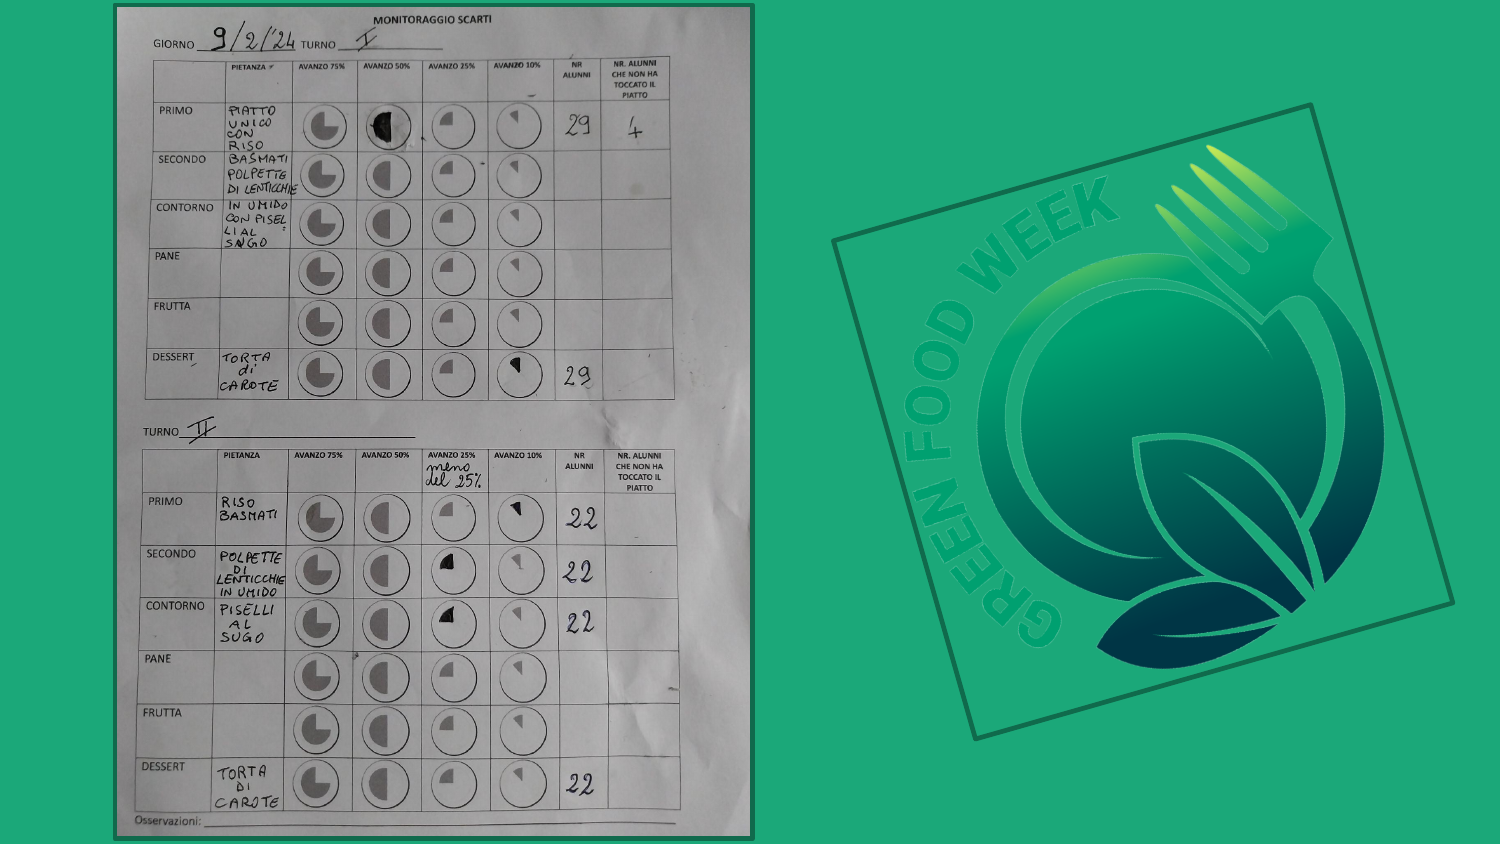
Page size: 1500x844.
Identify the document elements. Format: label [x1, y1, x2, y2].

picture [837, 108, 1449, 735]
picture [116, 6, 751, 837]
